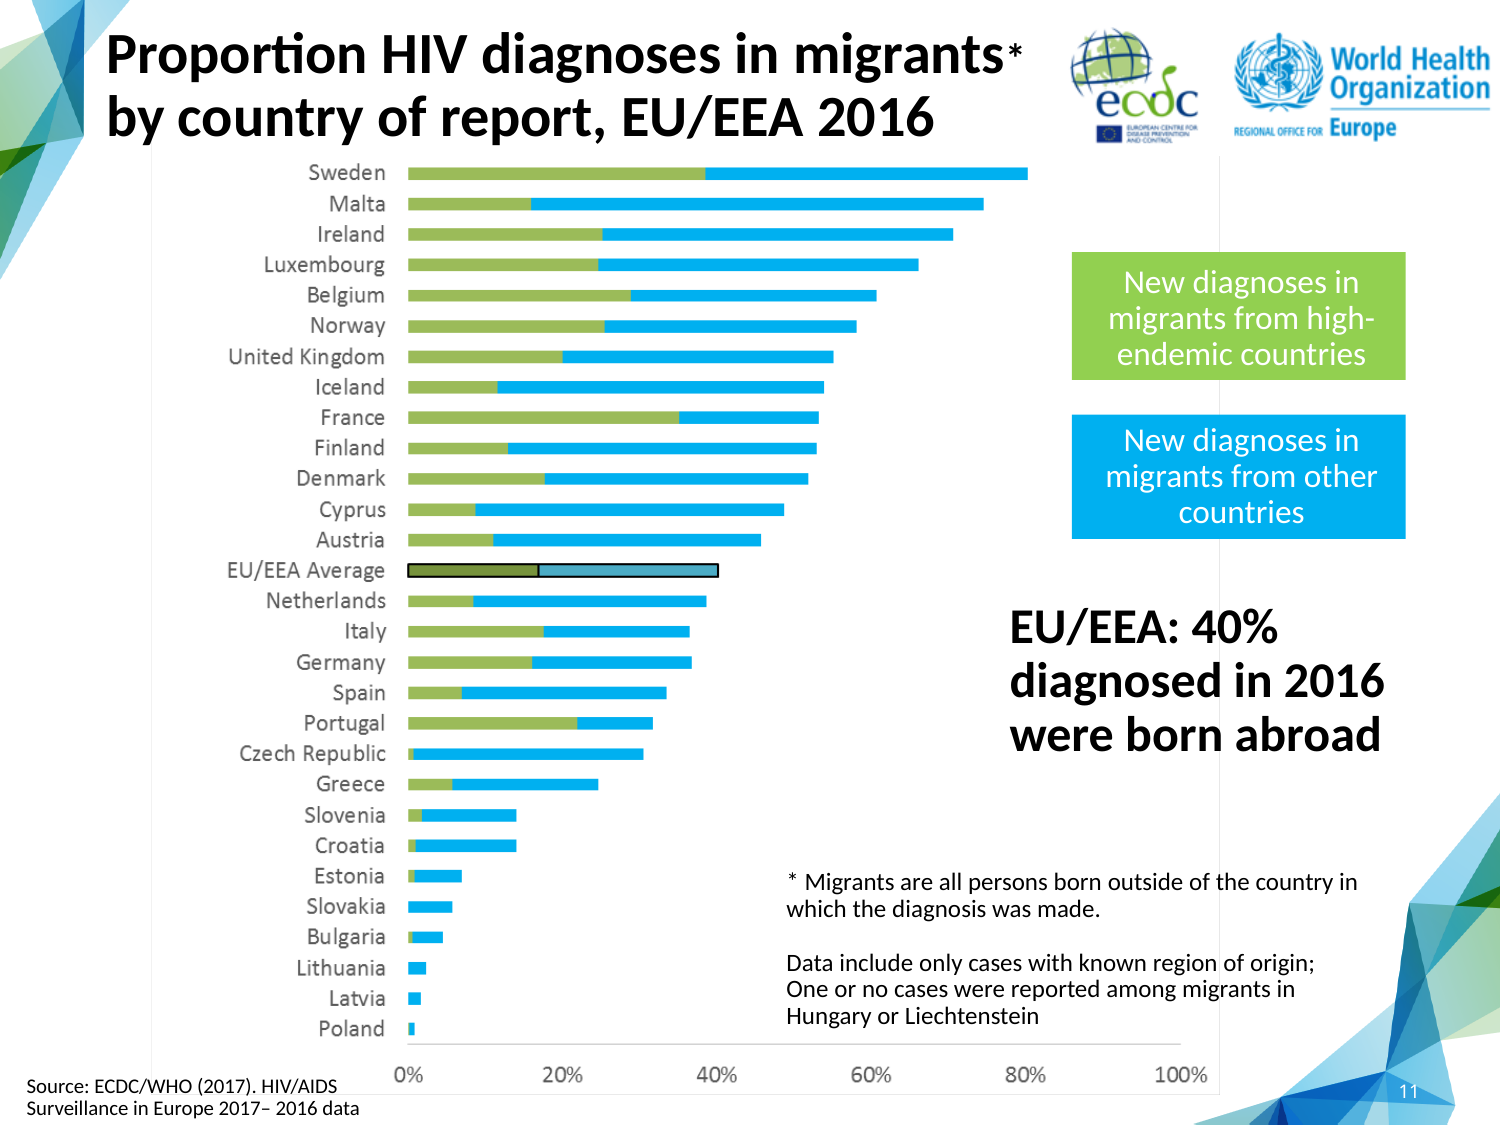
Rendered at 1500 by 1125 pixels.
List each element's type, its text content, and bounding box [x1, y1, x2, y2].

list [149, 134, 1221, 1096]
text_box New diagnoses in migrants from other countries [1224, 414, 1406, 539]
text_box Source: ECDC/WHO (2017). HIV/AIDS Surveillance in Europe 2017– 2016 data [26, 1075, 433, 1121]
title Proportion HIV diagnoses in migrants* by country of report, EU/EEA 2016 [105, 23, 1057, 159]
slide_number 11 [1120, 1062, 1435, 1123]
text_box * Migrants are all persons born outside of the country in which the diagnosis was made. Data include only cases with known region of origin; One or no cases were reported among migrants in Hungary or Liechtenstein [1224, 861, 1397, 1038]
text_box New diagnoses in migrants from high-endemic countries [1224, 252, 1406, 380]
picture [0, 0, 1500, 1125]
text_box EU/EEA: 40% diagnosed in 2016 were born abroad [1224, 593, 1483, 770]
